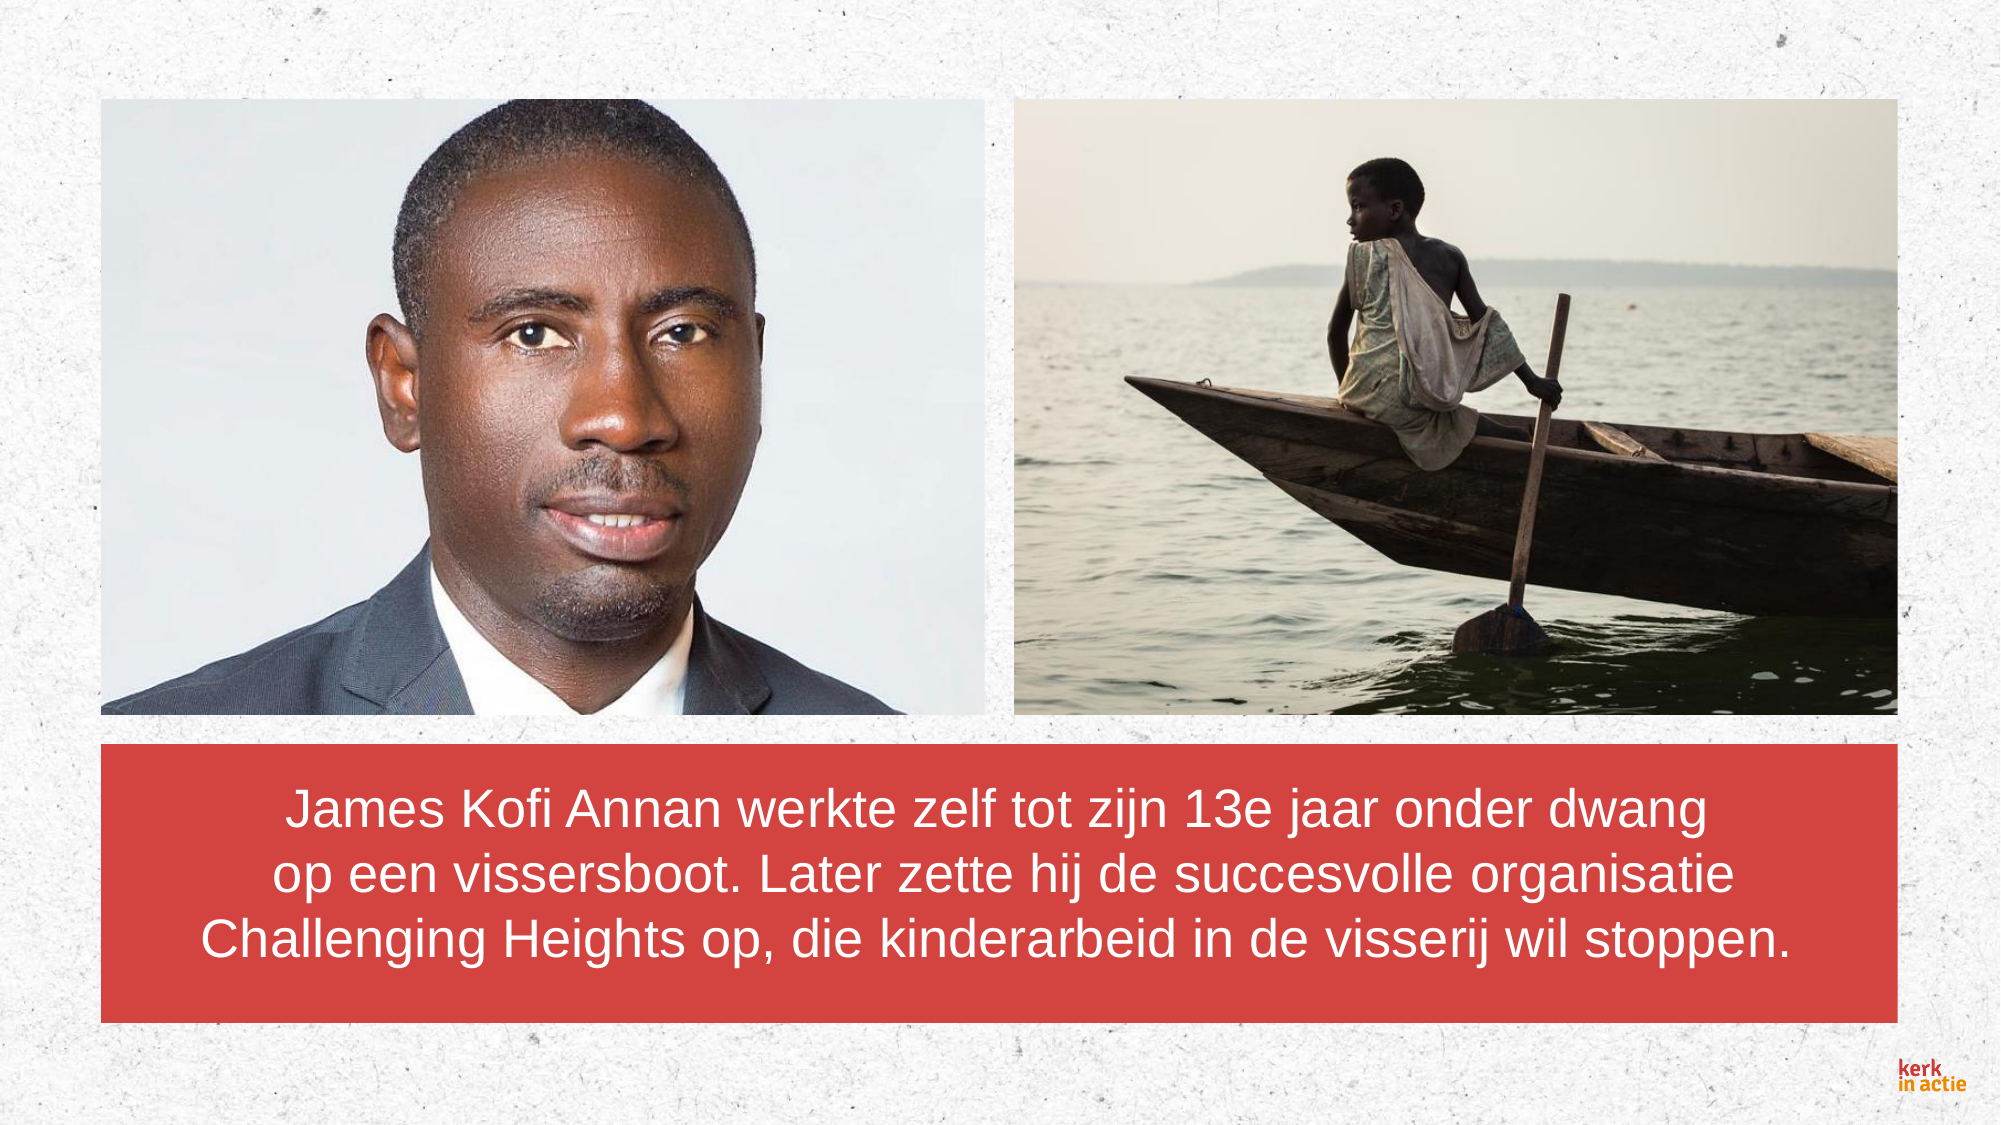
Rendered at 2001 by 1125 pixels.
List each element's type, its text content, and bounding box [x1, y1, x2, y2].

list James Kofi Annan werkte zelf tot zijn 13e jaar onder dwang op een vissersboot. Later zette hij de succesvolle organisatie Challenging Heights op, die kinderarbeid in de visserij wil stoppen. [101, 744, 1898, 1023]
picture [0, 0, 2001, 1125]
